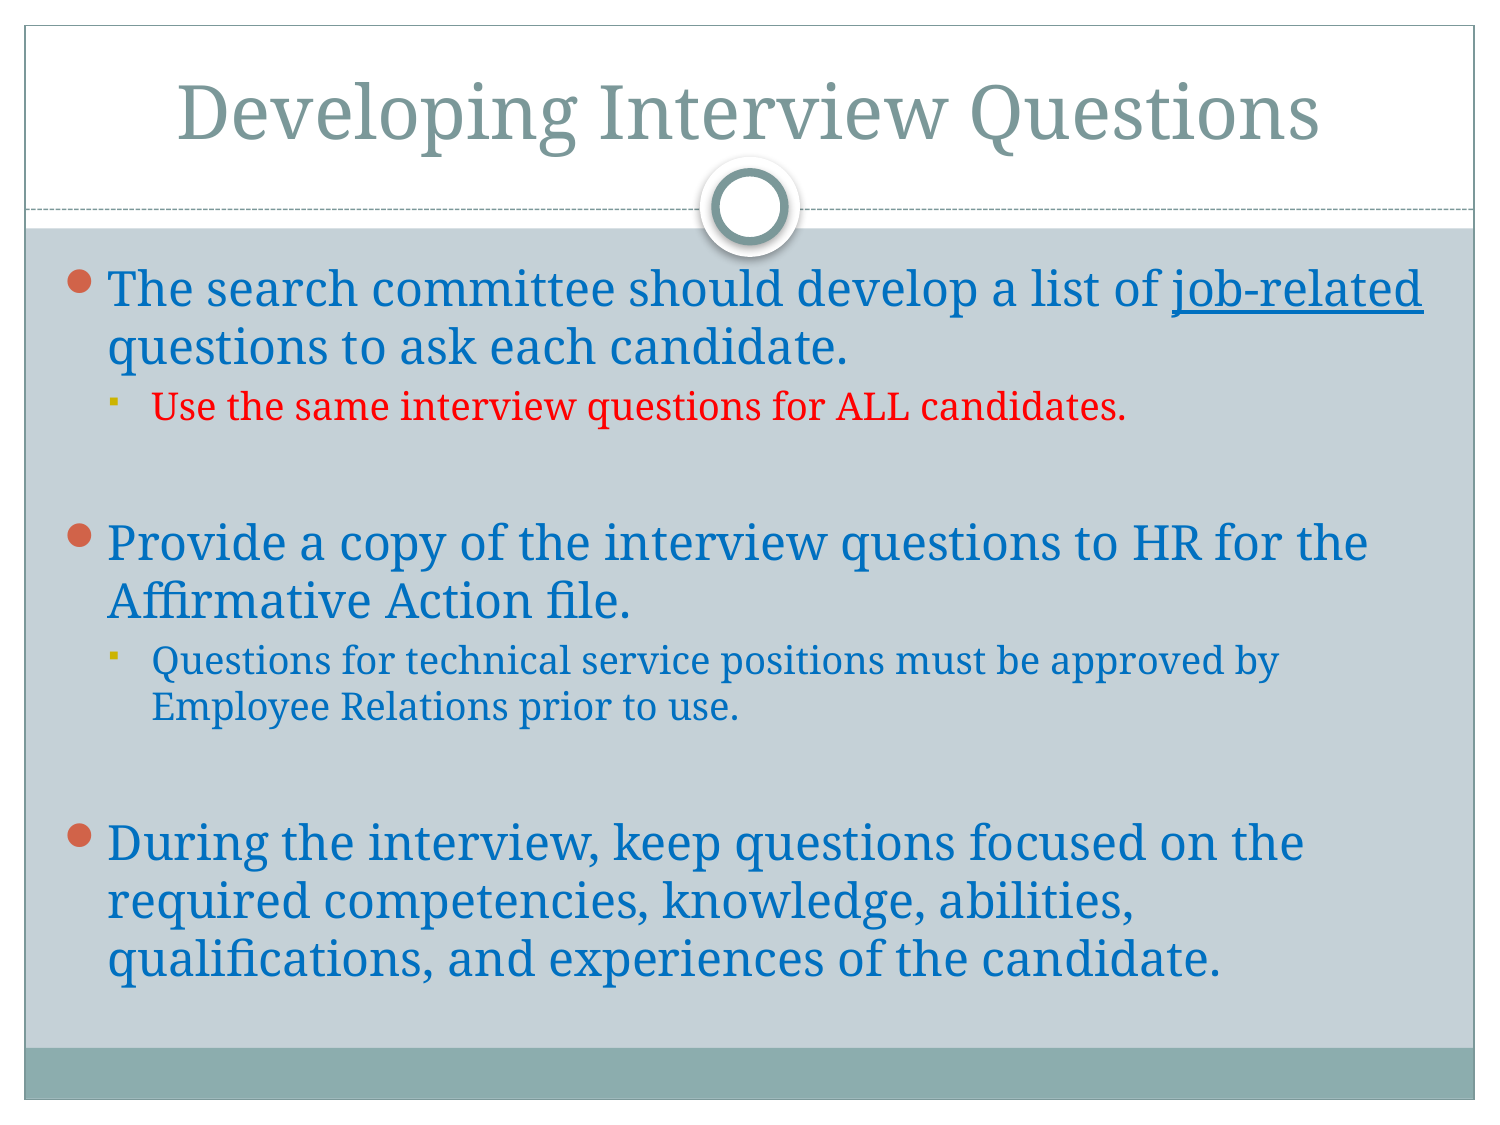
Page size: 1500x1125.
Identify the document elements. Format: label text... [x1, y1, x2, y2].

title Developing Interview Questions [49, 37, 1450, 162]
list The search committee should develop a list of job-related questions to ask each candidate. Use the same interview questions for ALL candidates. Provide a copy of the interview questions to HR for the Affirmative Action file. Questions for technical service positions must be approved by Employee Relations prior to use. During the interview, keep questions focused on the required competencies, knowledge, abilities, qualifications, and experiences of the candidate. [49, 250, 1445, 1001]
